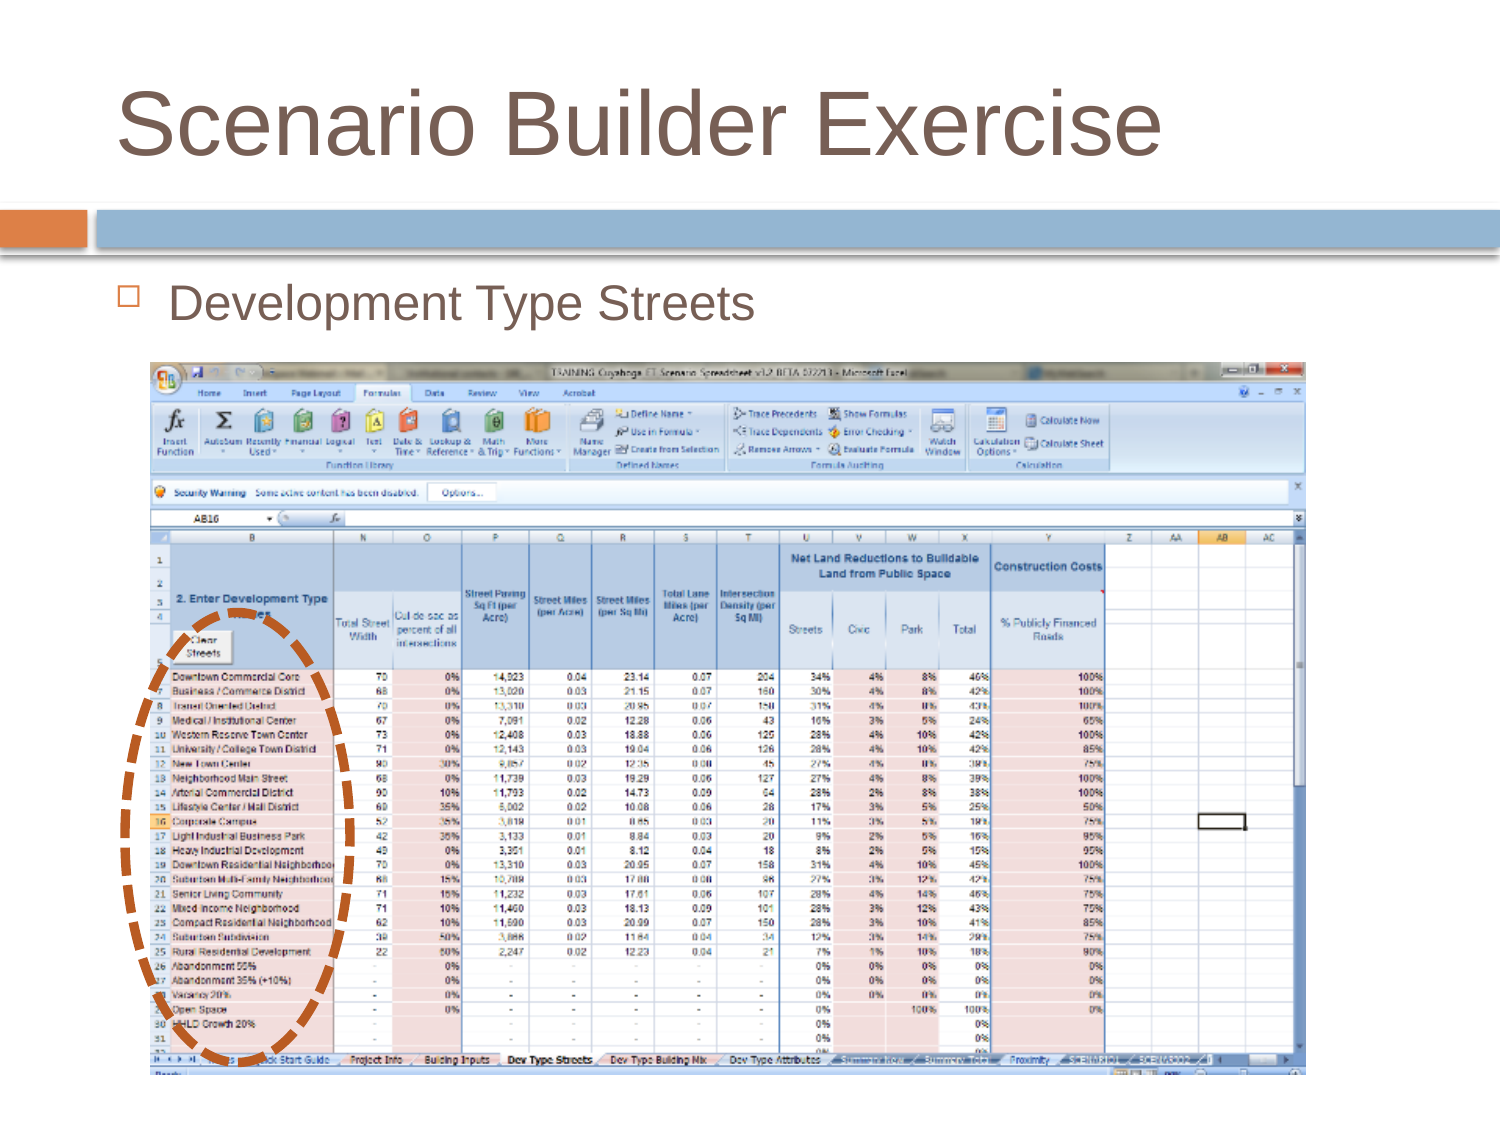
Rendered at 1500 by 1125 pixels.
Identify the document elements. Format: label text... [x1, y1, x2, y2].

list Development Type Streets [100, 262, 1439, 1001]
title Scenario Builder Exercise [100, 37, 1439, 201]
text_box [123, 710, 143, 962]
picture [149, 362, 1306, 1076]
